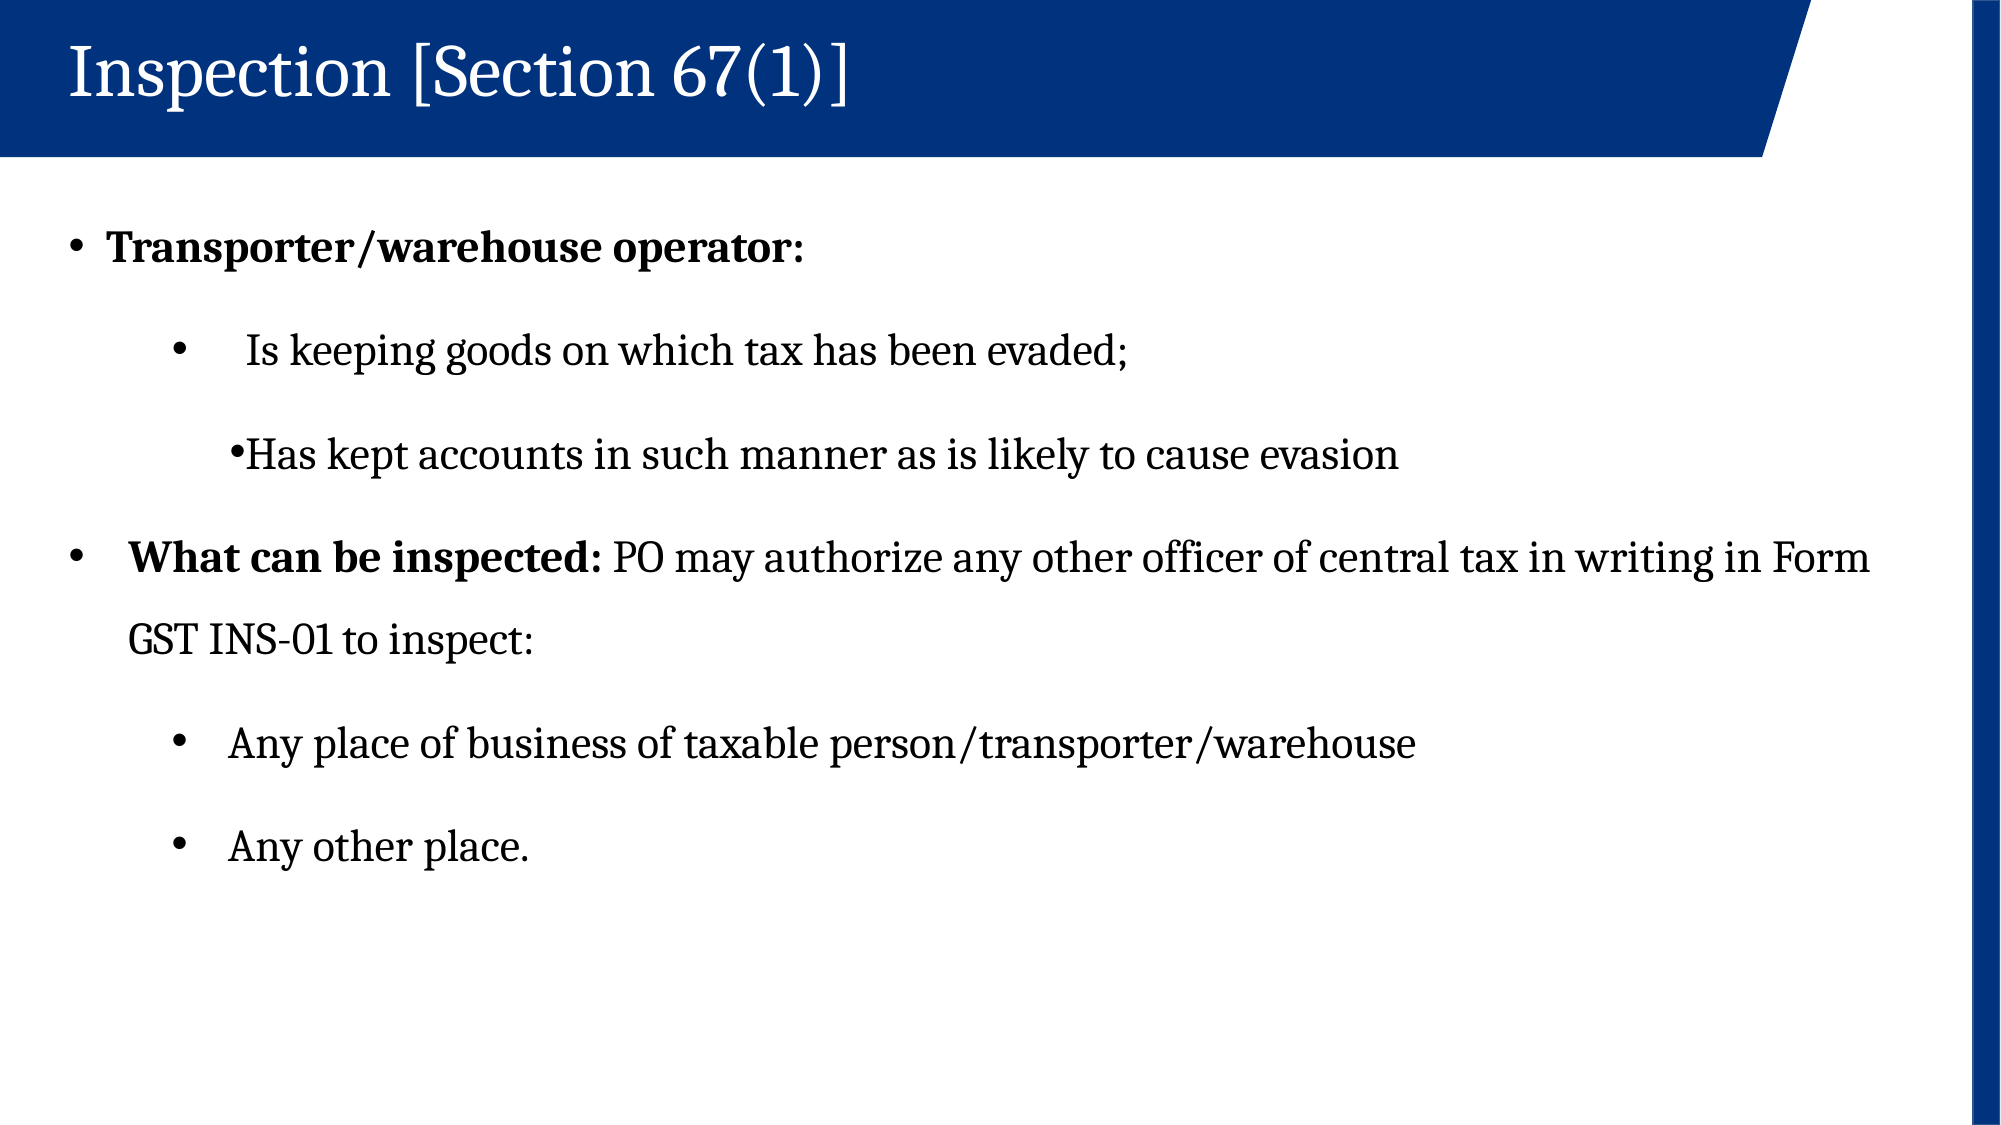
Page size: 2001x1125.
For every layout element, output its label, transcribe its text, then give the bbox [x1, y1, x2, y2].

list Transporter/warehouse operator: Is keeping goods on which tax has been evaded; Has kept accounts in such manner as is likely to cause evasion What can be inspected: PO may authorize any other officer of central tax in writing in Form GST INS-01 to inspect: Any place of business of taxable person/transporter/warehouse Any other place. [53, 181, 1965, 1125]
list Inspection [Section 67(1)] [53, 24, 1433, 121]
